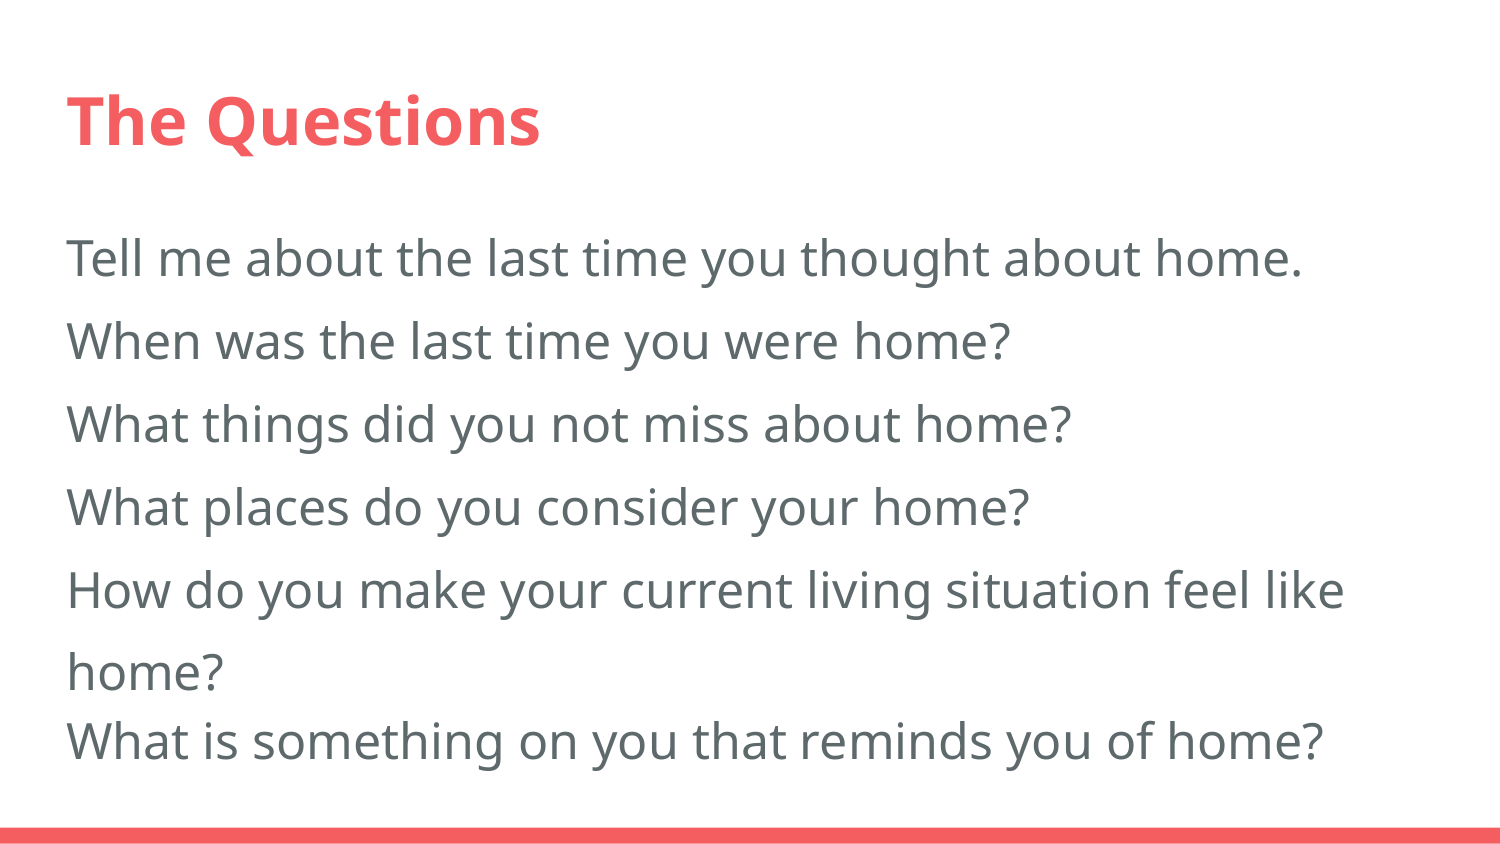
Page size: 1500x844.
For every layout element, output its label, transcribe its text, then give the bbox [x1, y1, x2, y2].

title The Questions [51, 64, 1449, 167]
list Tell me about the last time you thought about home. When was the last time you were home? What things did you not miss about home? What places do you consider your home? How do you make your current living situation feel like home? What is something on you that reminds you of home? [51, 189, 1449, 750]
